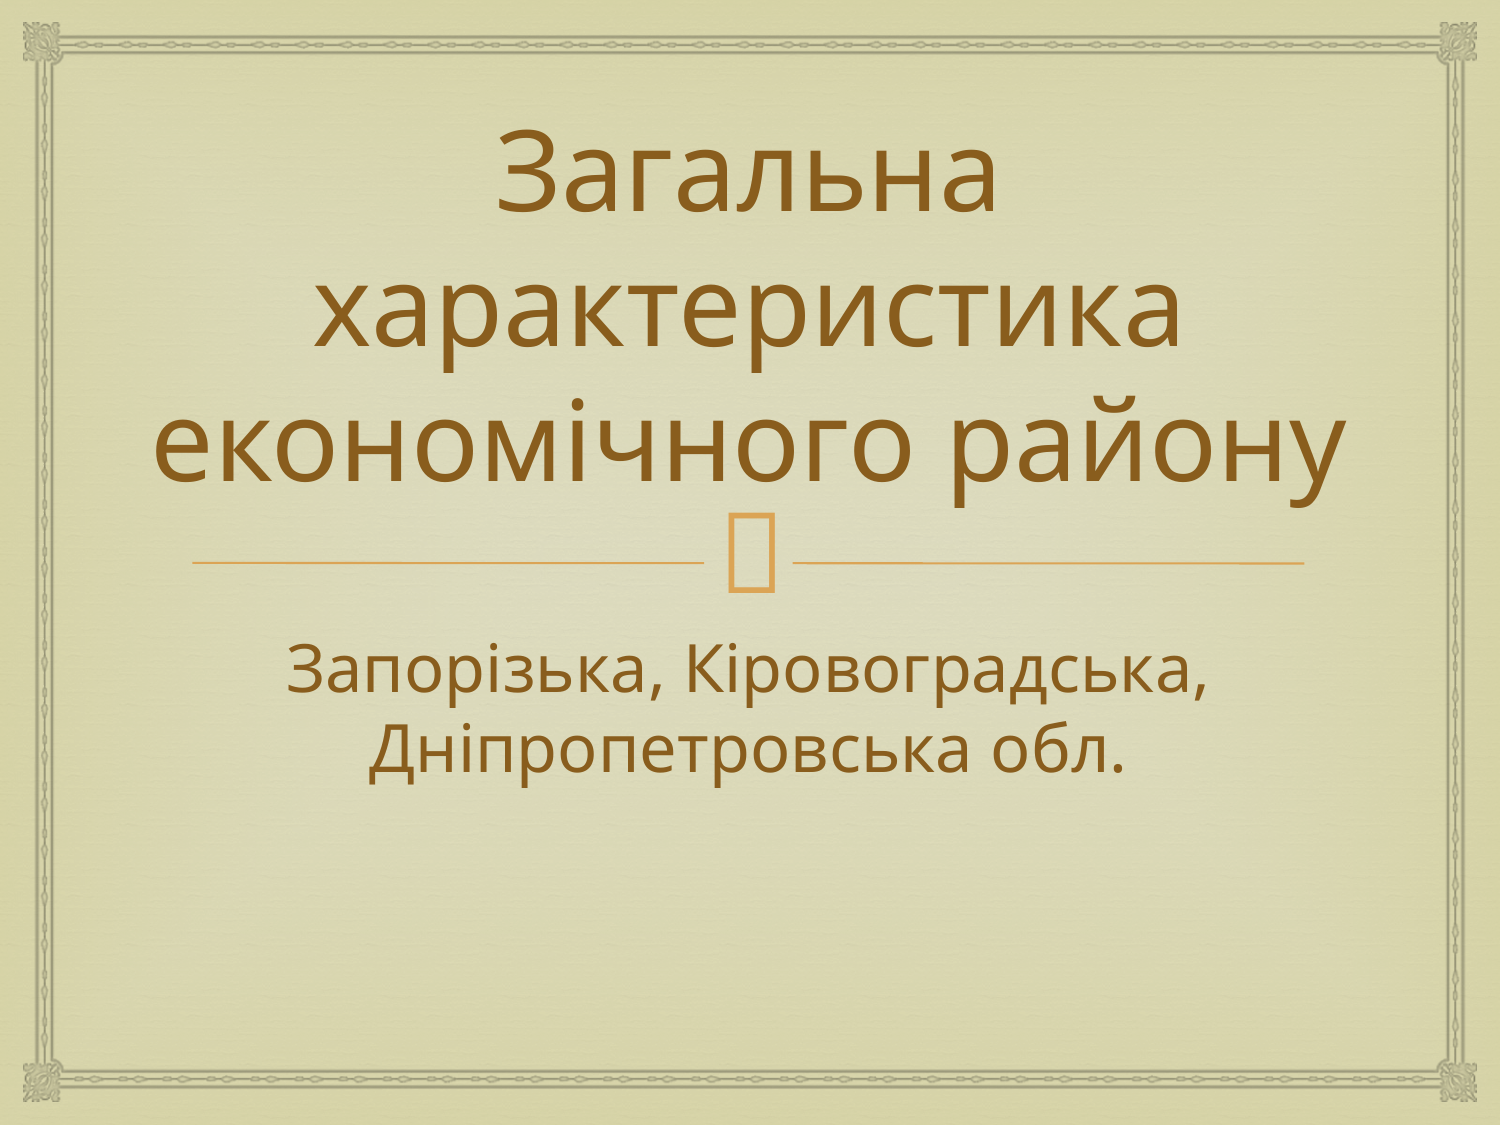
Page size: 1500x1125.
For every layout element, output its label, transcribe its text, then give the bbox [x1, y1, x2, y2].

list Запорізька, Кіровоградська, Дніпропетровська обл. [114, 618, 1384, 865]
picture [0, 0, 1500, 1125]
title Загальна характеристика економічного району [113, 197, 1386, 512]
